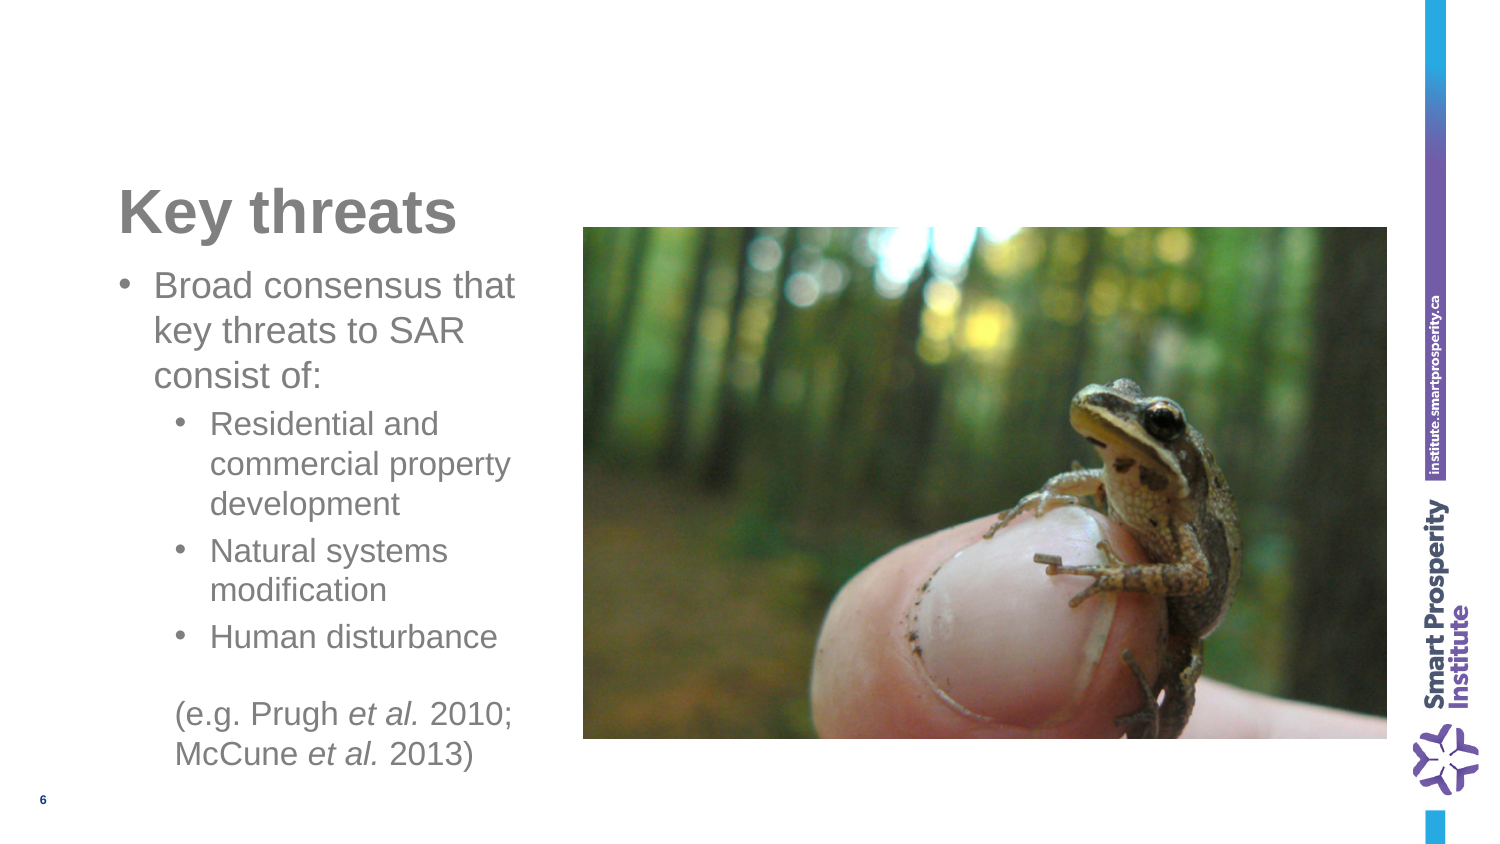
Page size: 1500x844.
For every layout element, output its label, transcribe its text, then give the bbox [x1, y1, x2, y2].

title Key threats [103, 56, 588, 253]
list Broad consensus that key threats to SAR consist of: Residential and commercial property development Natural systems modification Human disturbance (e.g. Prugh et al. 2010; McCune et al. 2013) [103, 253, 578, 723]
slide_number 6 [24, 771, 125, 827]
picture [0, 0, 1500, 844]
